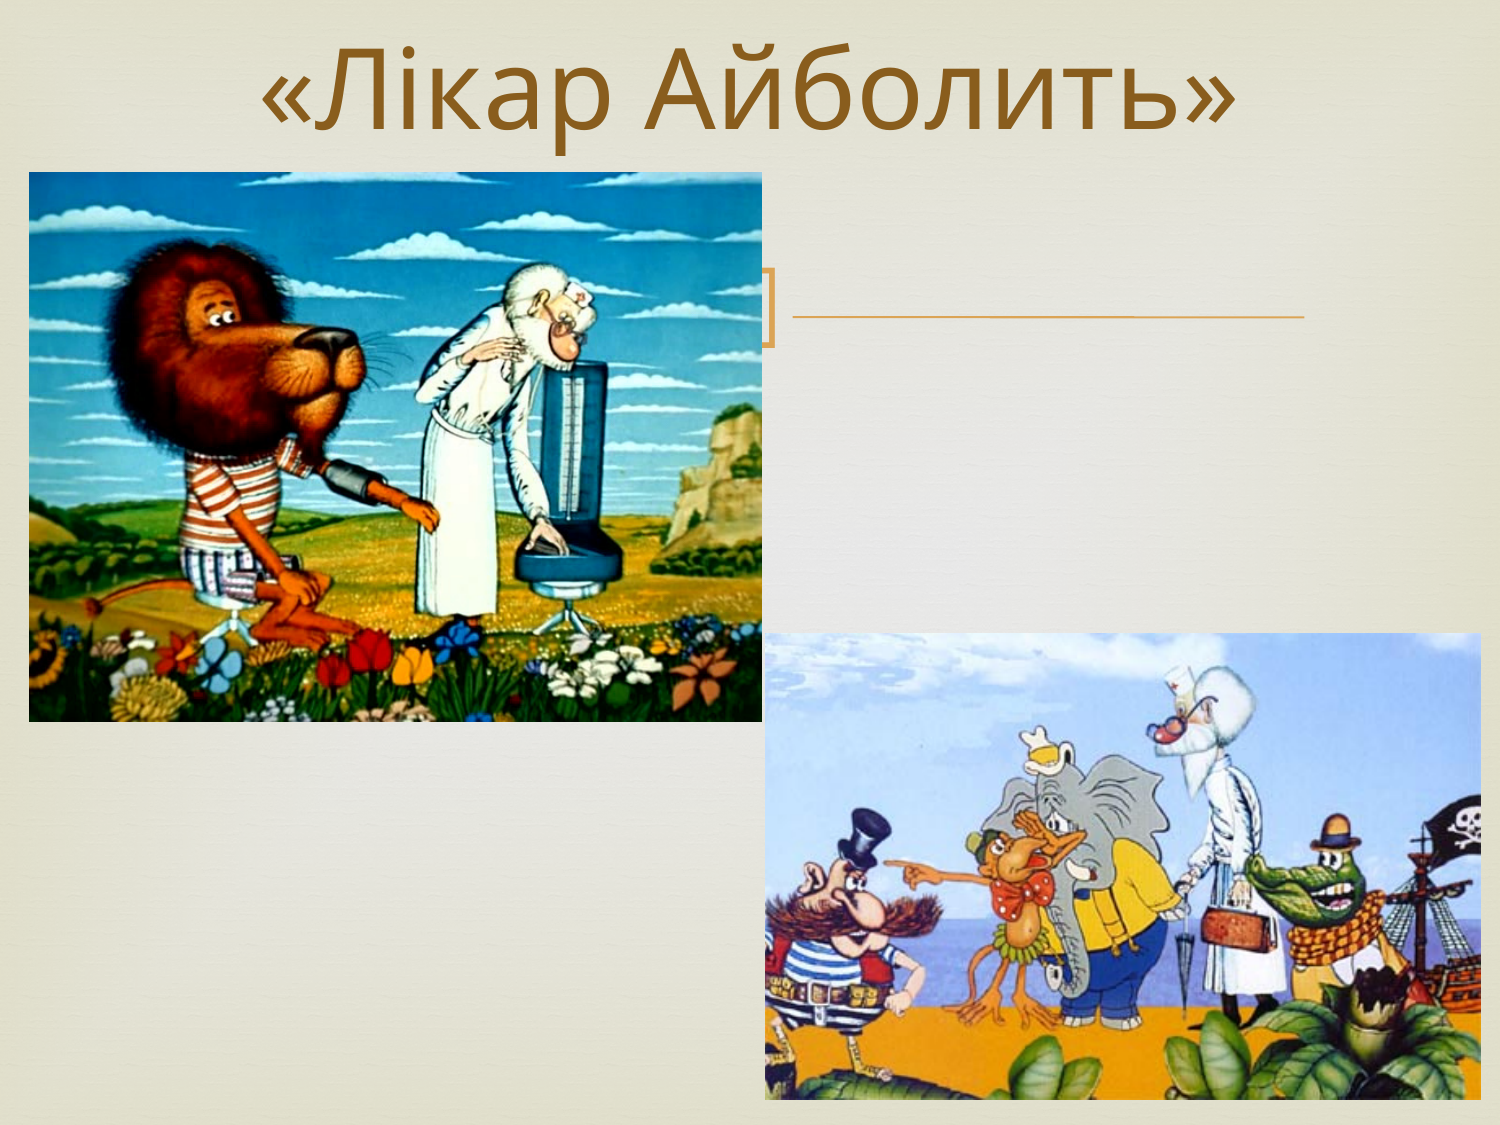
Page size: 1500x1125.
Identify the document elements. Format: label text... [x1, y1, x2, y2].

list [765, 632, 1481, 1100]
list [28, 172, 763, 723]
title «Лікар Айболить» [112, 19, 1386, 149]
